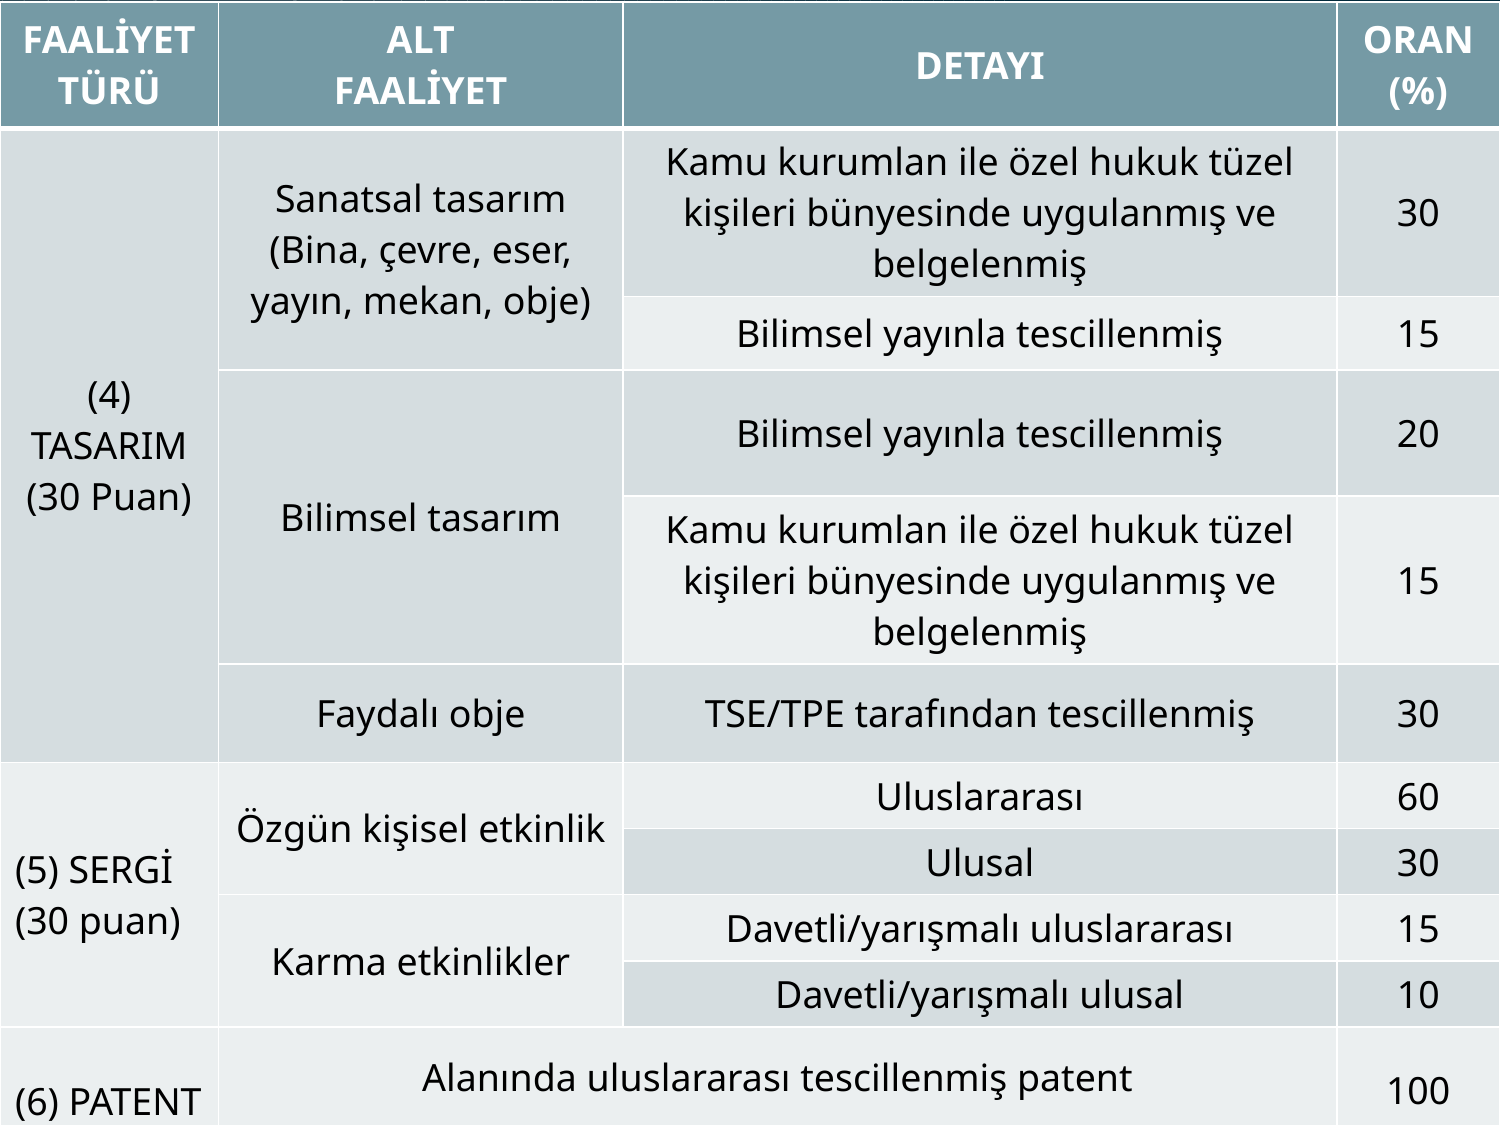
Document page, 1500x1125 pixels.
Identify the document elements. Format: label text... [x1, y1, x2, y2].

table_cell Bilimsel yayınla tescillenmiş [624, 297, 1336, 369]
table_cell Karma etkinlikler [219, 895, 622, 1026]
table_header ORAN (%) [1338, 3, 1499, 126]
table_cell (6) PATENT (30 Puan) [1, 1028, 218, 1125]
table_cell Sanatsal tasarım (Bina, çevre, eser, yayın, mekan, obje) [219, 131, 622, 369]
table_cell 15 [1338, 895, 1499, 960]
table_cell 15 [1338, 297, 1499, 369]
table_cell Bilimsel tasarım [219, 371, 622, 663]
table_cell Kamu kurumlan ile özel hukuk tüzel kişileri bünyesinde uygulanmış ve belgelenmiş [624, 131, 1336, 296]
table_header ALT FAALİYET [219, 3, 622, 126]
table_cell Davetli/yarışmalı ulusal [624, 962, 1336, 1026]
table_header FAALİYET TÜRÜ [1, 3, 218, 126]
table_cell (4) TASARIM (30 Puan) [1, 131, 218, 762]
table_cell 10 [1338, 962, 1499, 1026]
table_header DETAYI [624, 3, 1336, 126]
table_cell Alanında uluslararası tescillenmiş patent [219, 1028, 1336, 1125]
table_cell (5) SERGİ (30 puan) [1, 763, 218, 1026]
table_cell TSE/TPE tarafından tescillenmiş [624, 665, 1336, 762]
table_cell 15 [1338, 497, 1499, 663]
table_cell Davetli/yarışmalı uluslararası [624, 895, 1336, 960]
table_cell 20 [1338, 371, 1499, 495]
table_cell 30 [1338, 665, 1499, 762]
table_cell Kamu kurumlan ile özel hukuk tüzel kişileri bünyesinde uygulanmış ve belgelenmiş [624, 497, 1336, 663]
table_cell 30 [1338, 829, 1499, 894]
table_cell Özgün kişisel etkinlik [219, 763, 622, 894]
table_cell 100 [1338, 1028, 1499, 1125]
table_cell Ulusal [624, 829, 1336, 894]
table_cell Uluslararası [624, 763, 1336, 828]
table_cell Bilimsel yayınla tescillenmiş [624, 371, 1336, 495]
table_cell Faydalı obje [219, 665, 622, 762]
table_cell 60 [1338, 763, 1499, 828]
table_cell 30 [1338, 131, 1499, 296]
